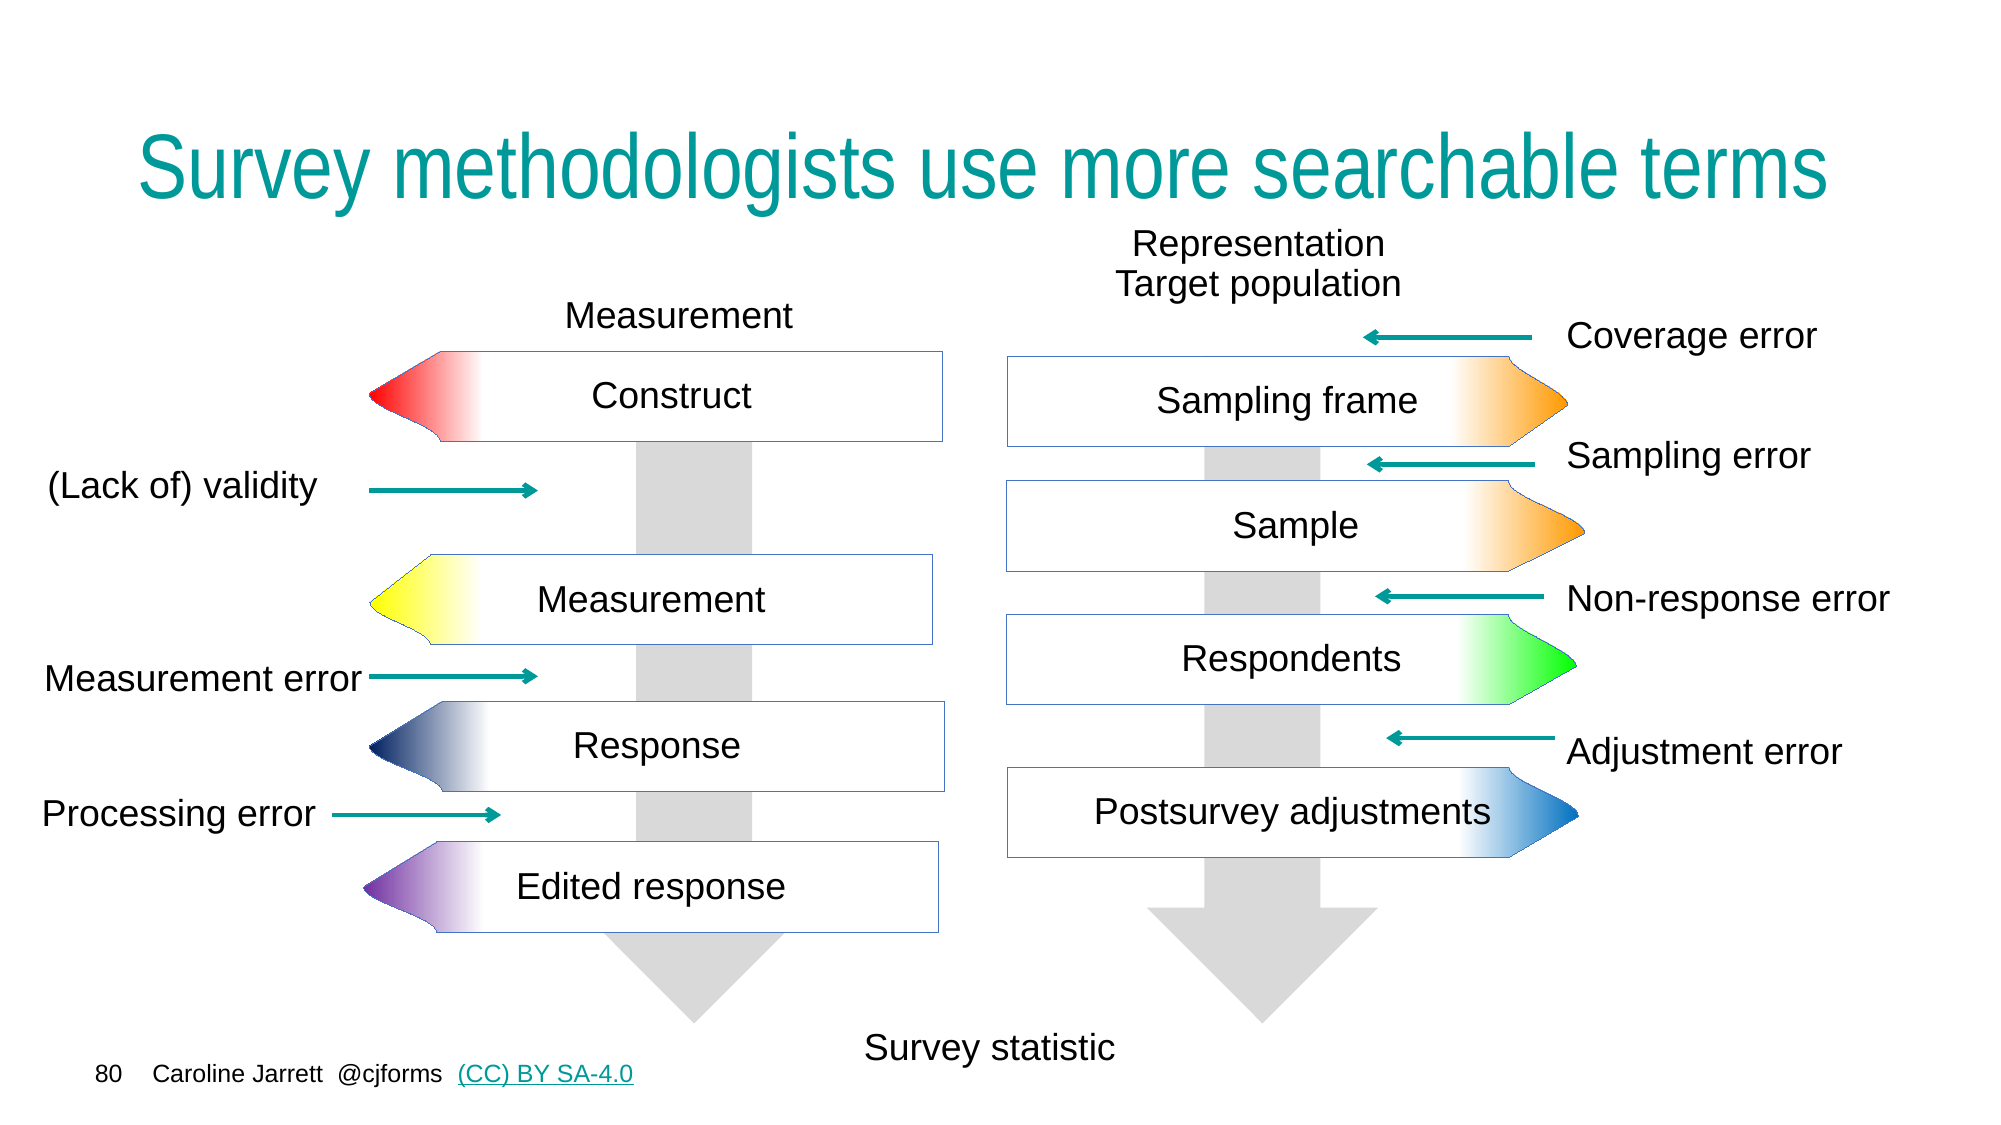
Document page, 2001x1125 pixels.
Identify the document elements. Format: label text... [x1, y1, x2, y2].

title Survey methodologists use more searchable terms [122, 59, 1863, 221]
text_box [26, 221, 1942, 1094]
